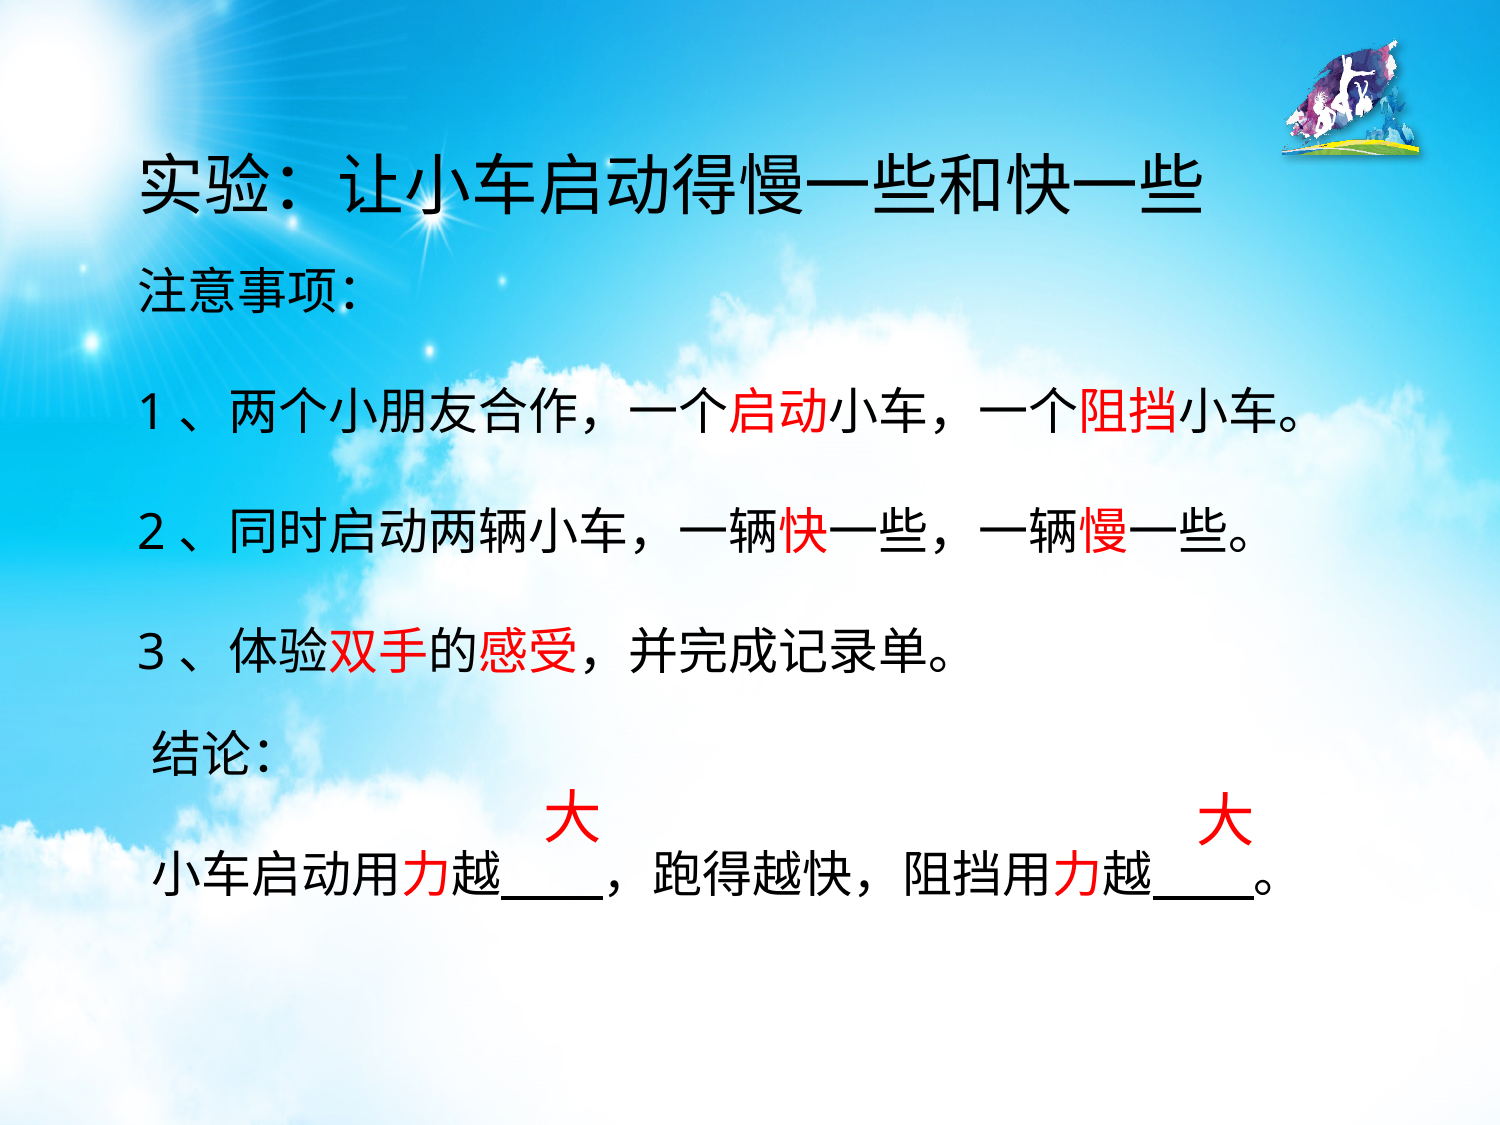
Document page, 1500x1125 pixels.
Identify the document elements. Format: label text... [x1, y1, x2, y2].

picture [0, 0, 1500, 1125]
text_box 注意事项： 1、两个小朋友合作，一个启动小车，一个阻挡小车。 2、同时启动两辆小车，一辆快一些，一辆慢一些。 3、体验双手的感受，并完成记录单。 [123, 252, 1445, 687]
text_box 大 [1181, 775, 1303, 861]
text_box 大 [528, 772, 649, 858]
text_box 实验：让小车启动得慢一些和快一些 [123, 135, 1323, 231]
text_box 结论： 小车启动用力越 ，跑得越快，阻挡用力越 。 [136, 715, 1375, 910]
